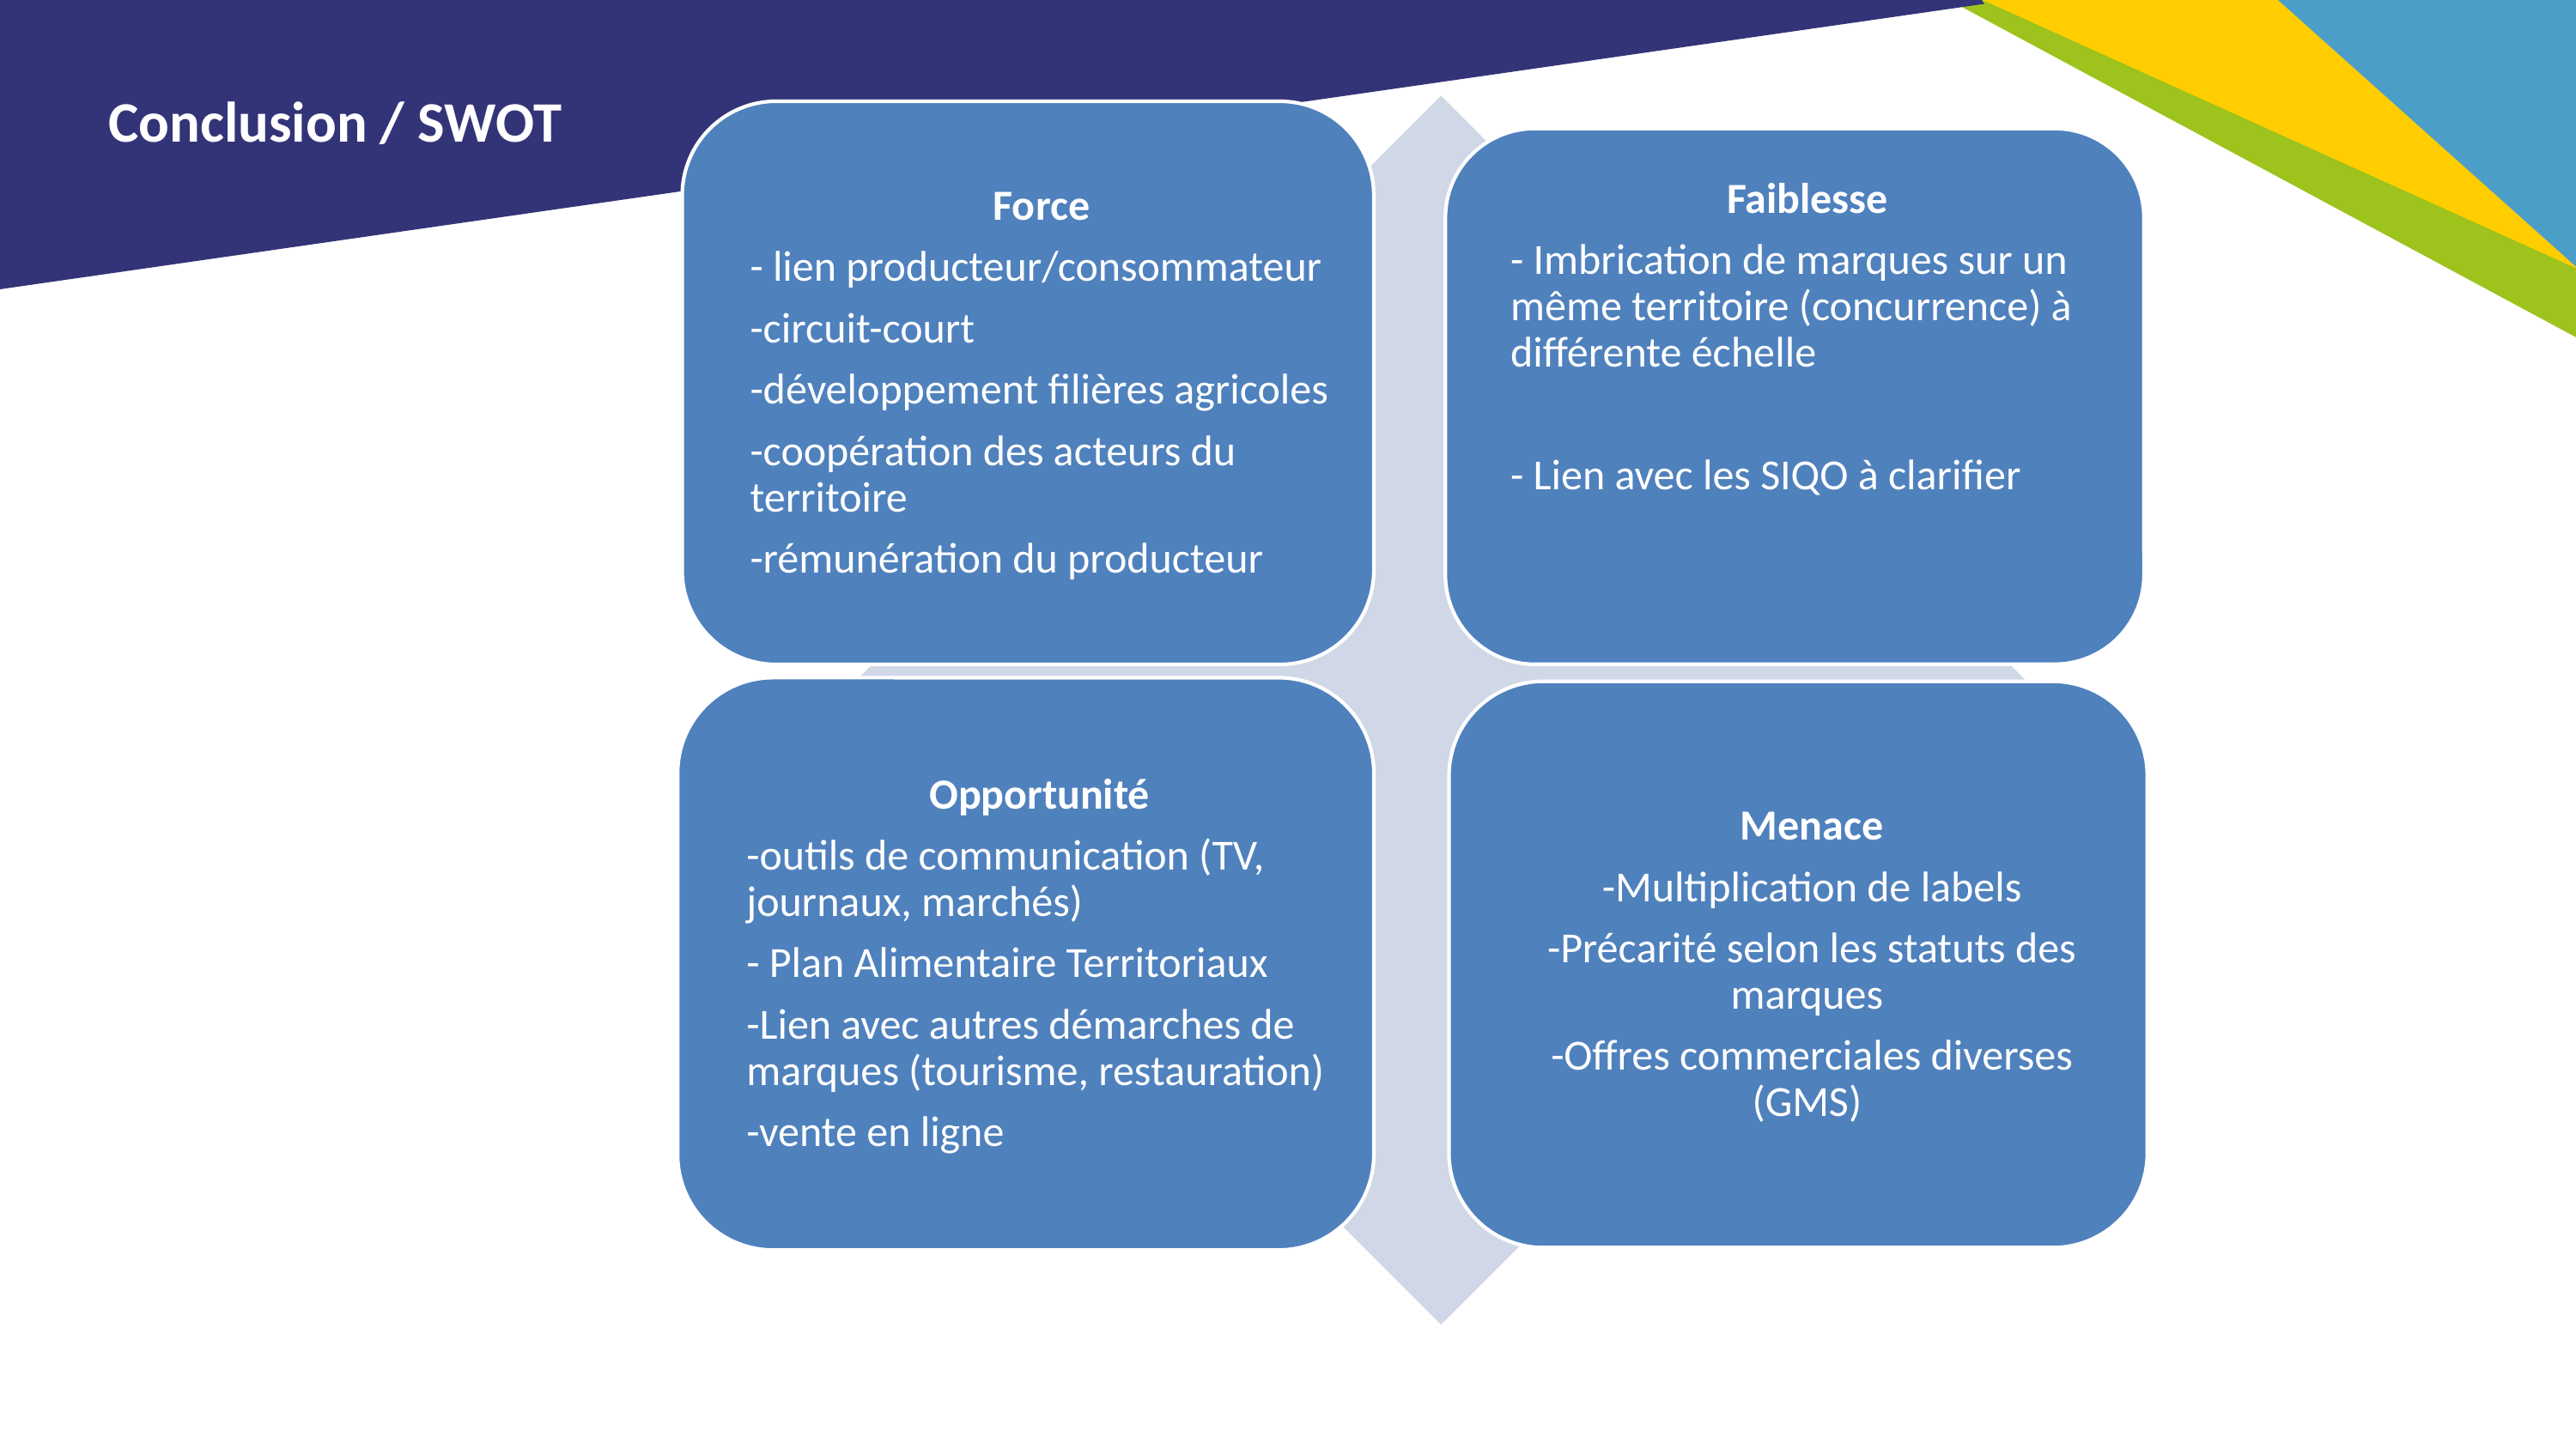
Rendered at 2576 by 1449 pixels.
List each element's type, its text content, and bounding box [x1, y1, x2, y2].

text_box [418, 95, 2432, 1325]
text_box Conclusion / SWOT [95, 78, 1643, 161]
